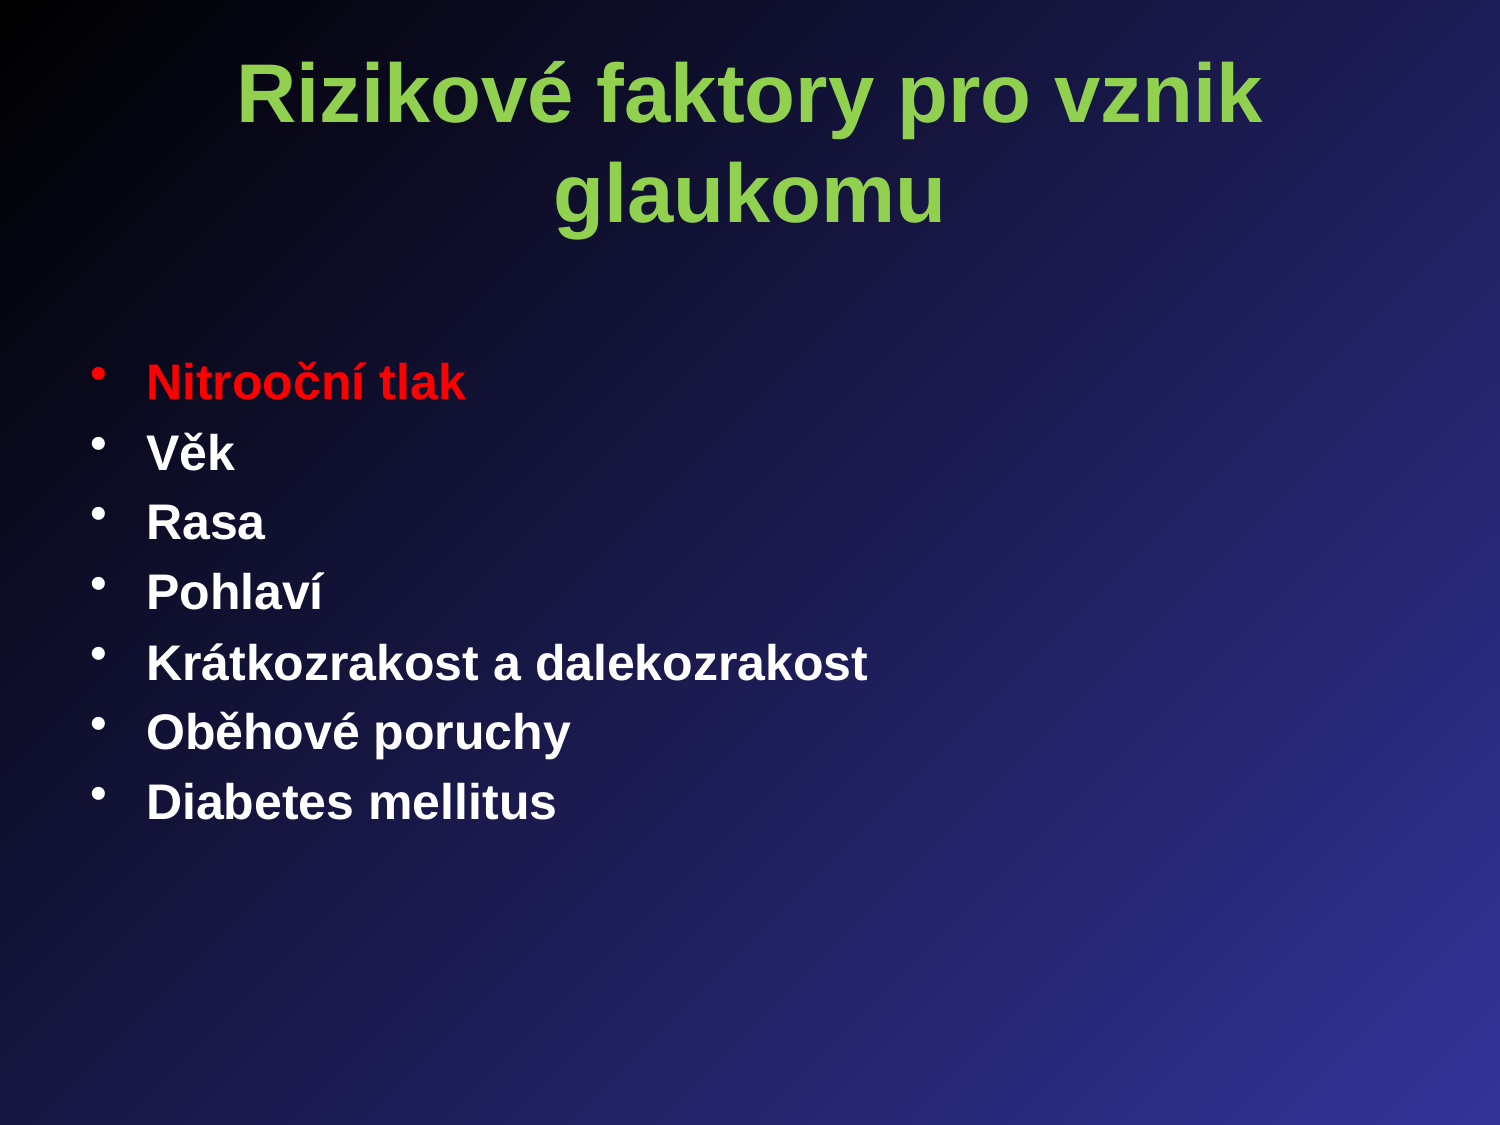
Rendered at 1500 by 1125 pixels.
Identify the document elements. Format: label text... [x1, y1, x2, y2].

list Nitrooční tlak Věk Rasa Pohlaví Krátkozrakost a dalekozrakost Oběhové poruchy Diabetes mellitus [74, 262, 1426, 1006]
title Rizikové faktory pro vznik glaukomu [74, 44, 1426, 233]
